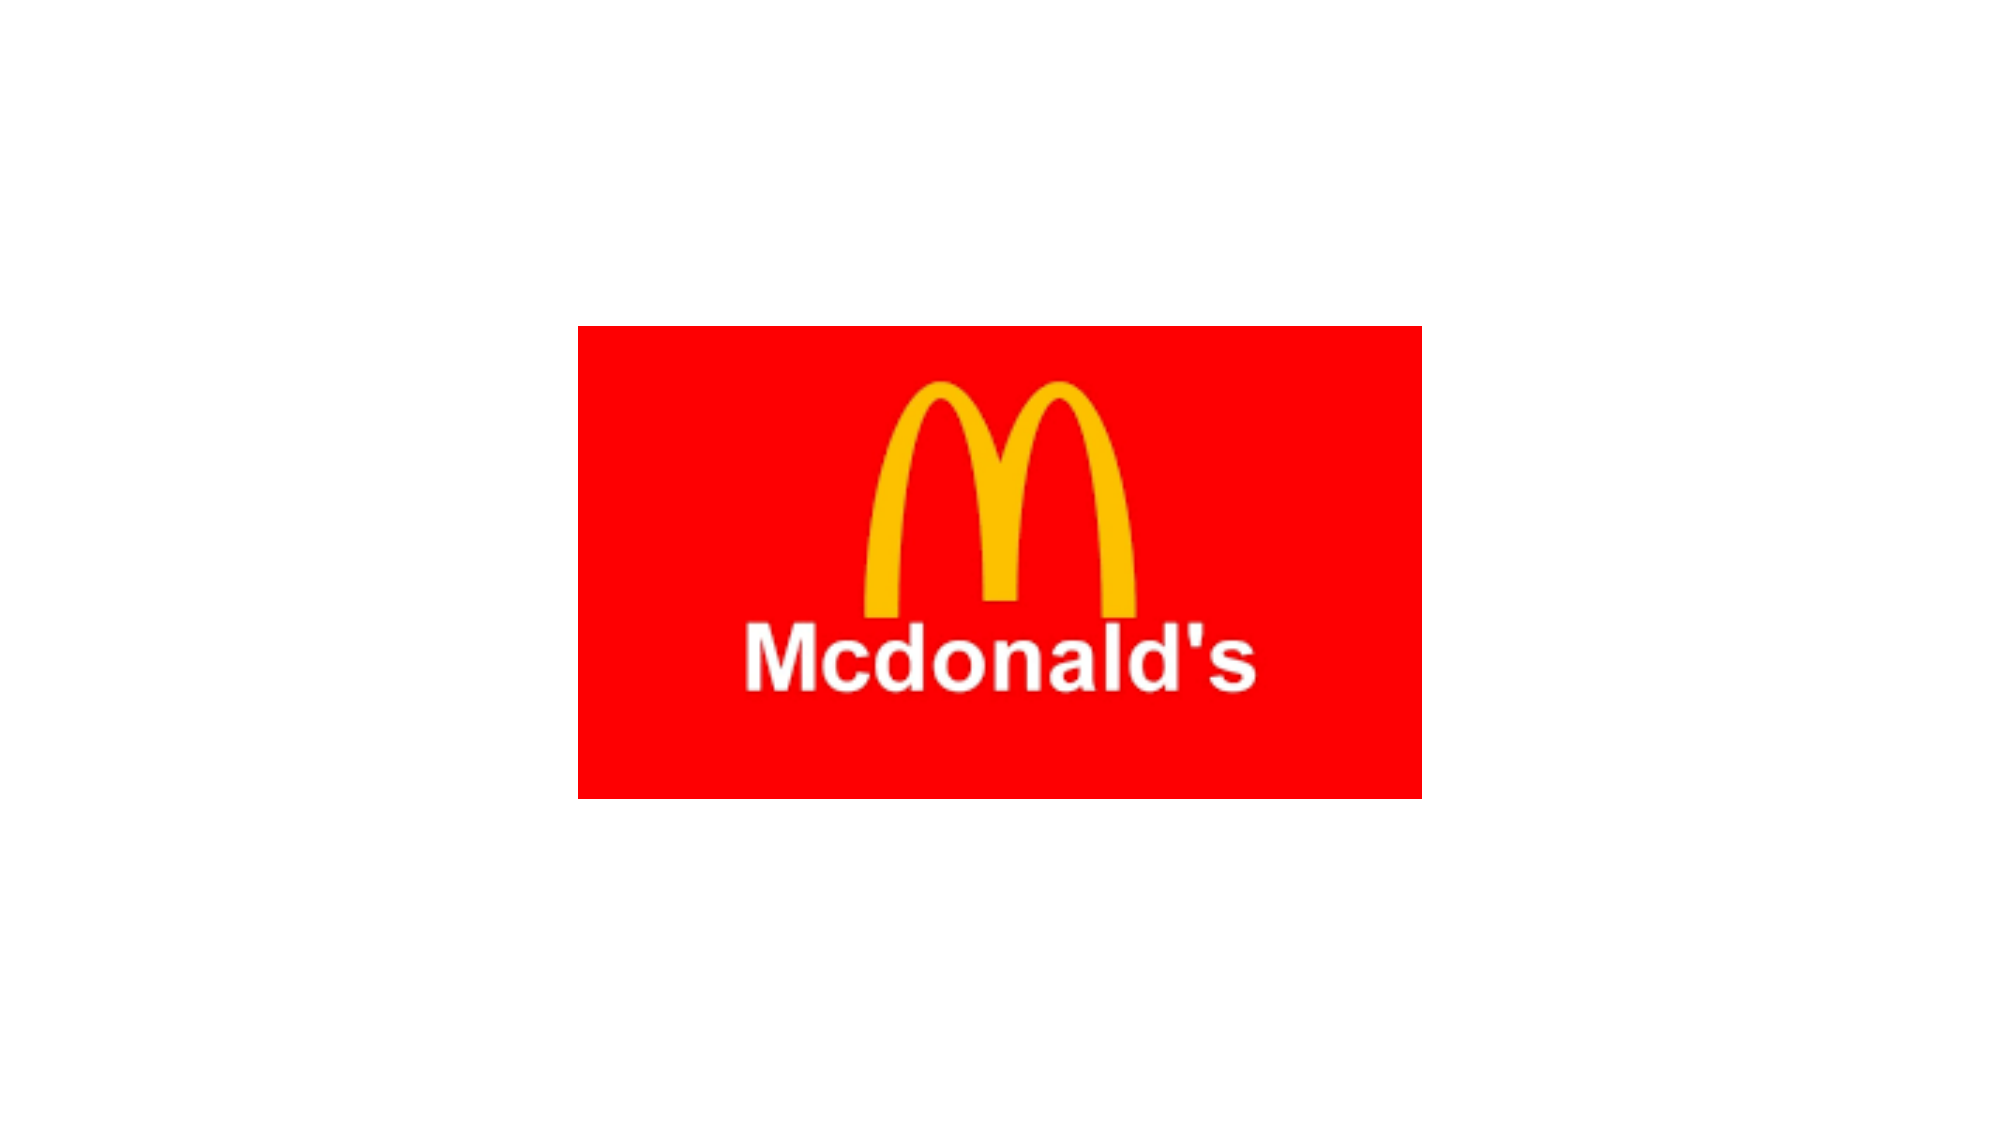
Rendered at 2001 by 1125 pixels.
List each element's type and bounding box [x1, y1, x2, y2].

picture [578, 326, 1422, 799]
